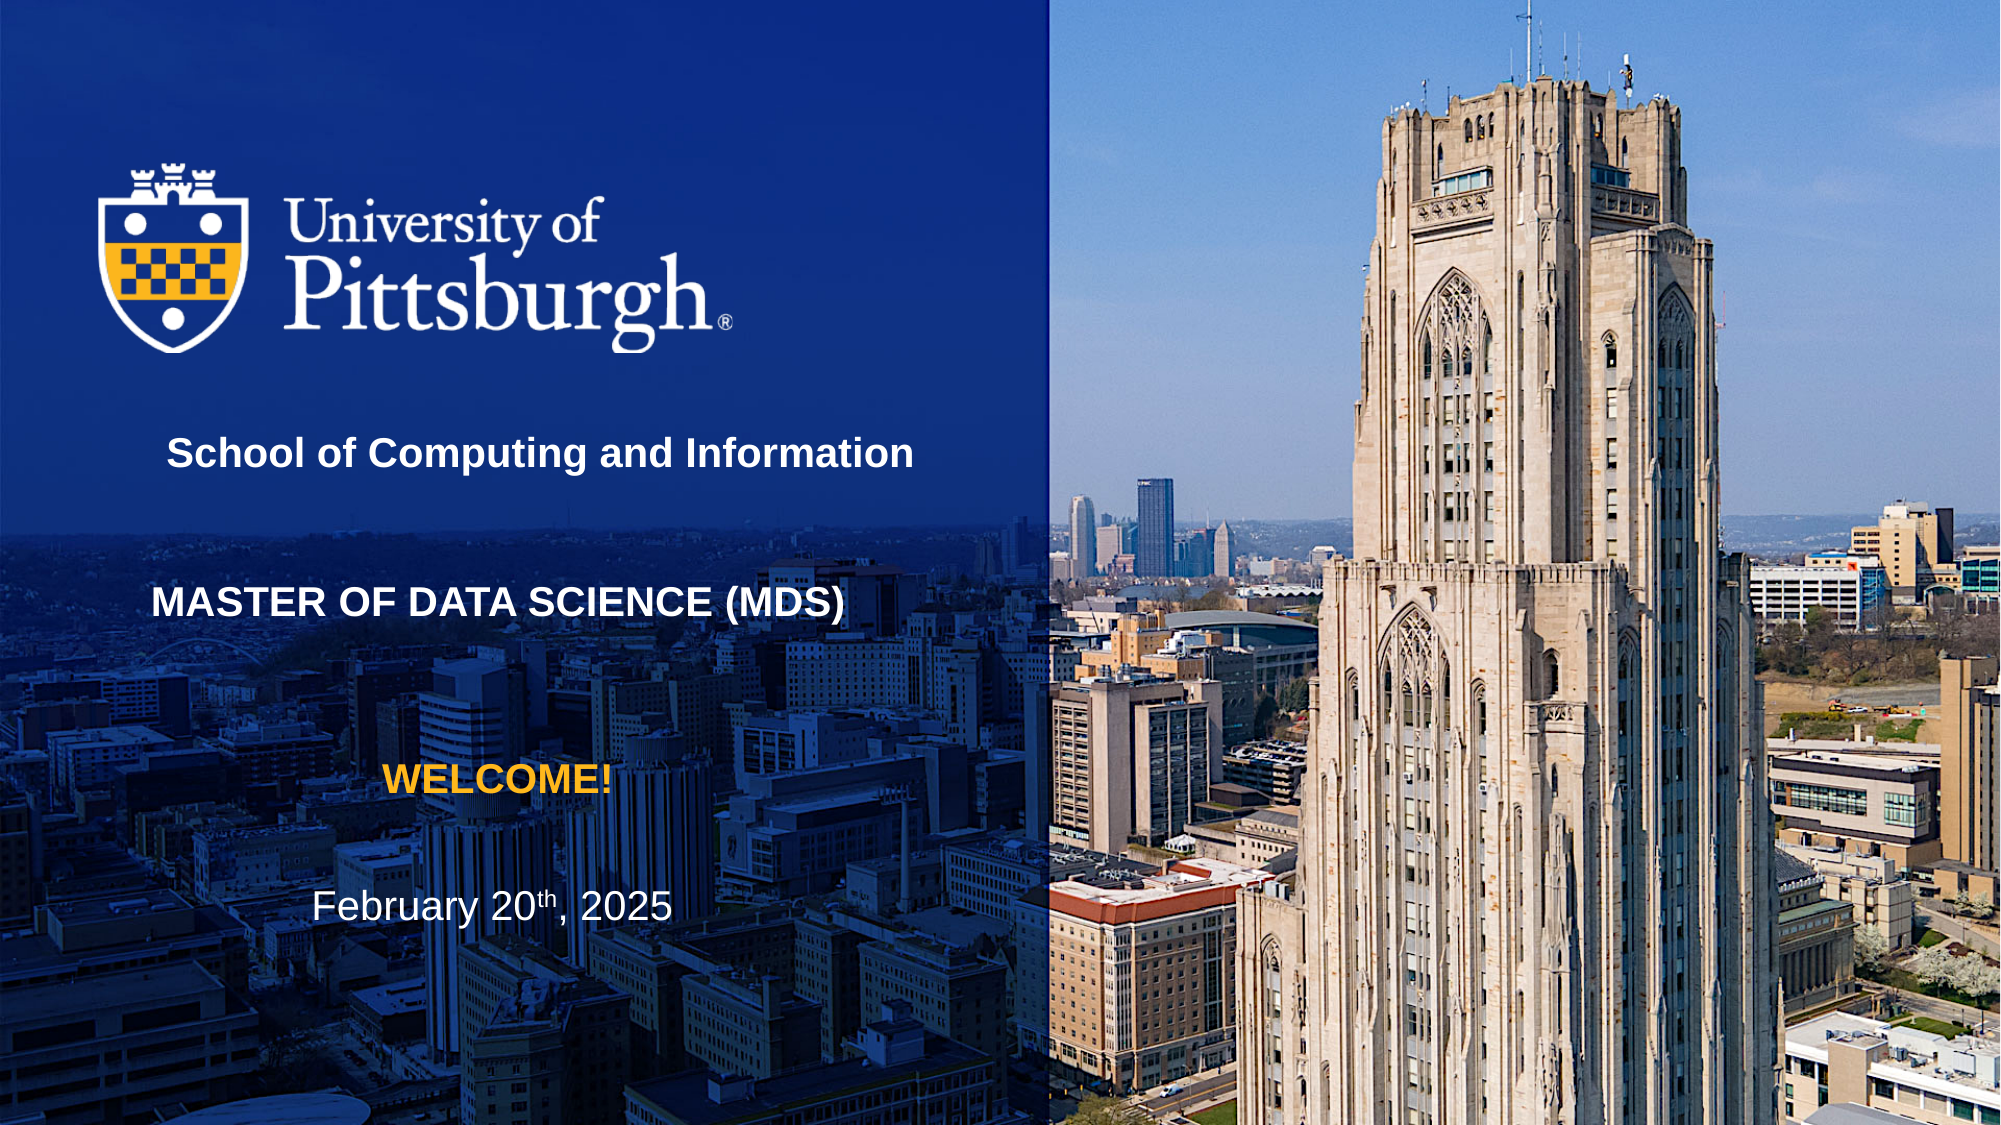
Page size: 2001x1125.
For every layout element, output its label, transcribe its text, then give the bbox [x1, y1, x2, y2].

list School of Computing and Information [166, 431, 1019, 513]
list February 20th, 2025 [237, 883, 759, 985]
list MASTER OF DATA SCIENCE (MDS) WELCOME! [22, 580, 974, 816]
picture [0, 0, 2001, 1125]
